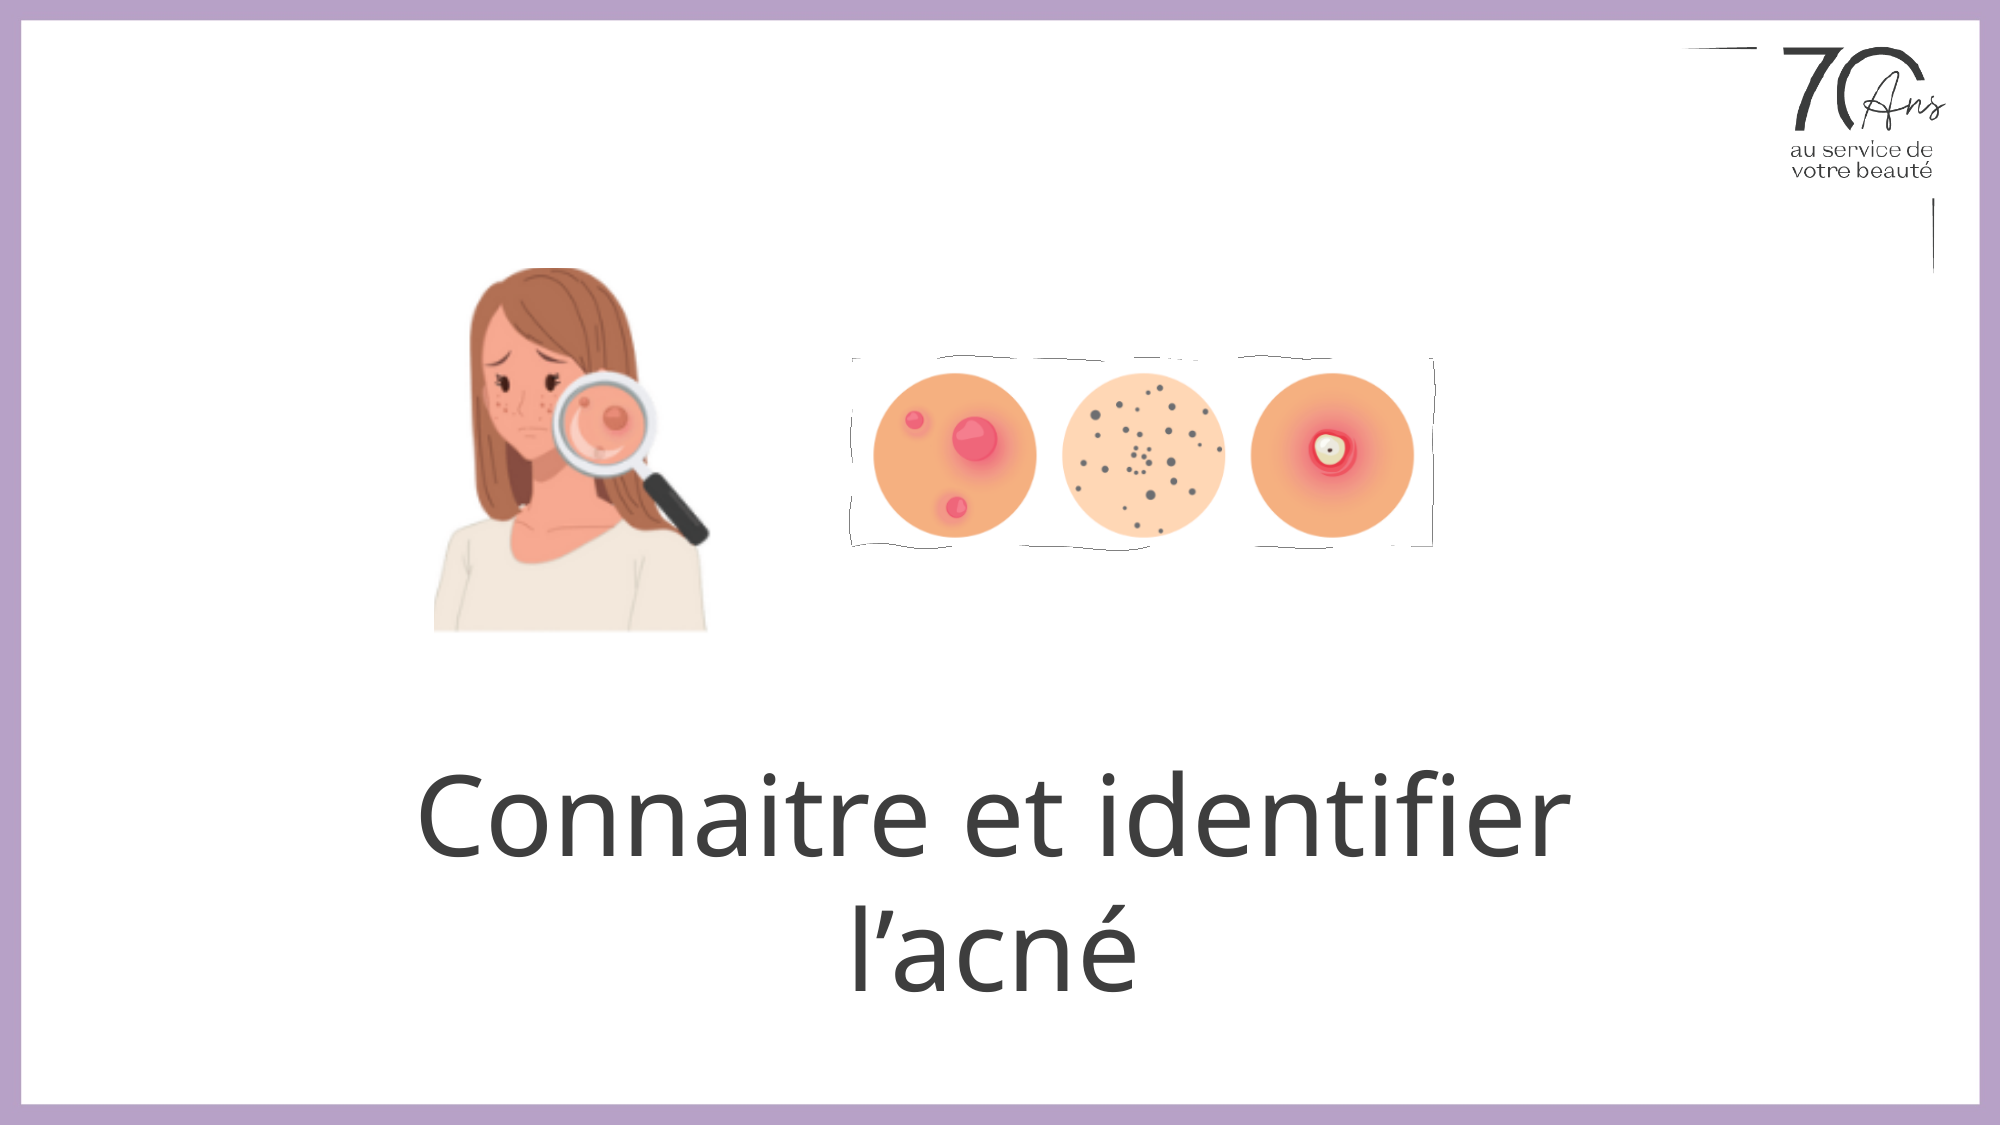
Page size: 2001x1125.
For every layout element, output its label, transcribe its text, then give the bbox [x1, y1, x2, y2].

picture [0, 0, 2000, 1125]
text_box Connaitre et identifier l’acné [243, 736, 1744, 1022]
